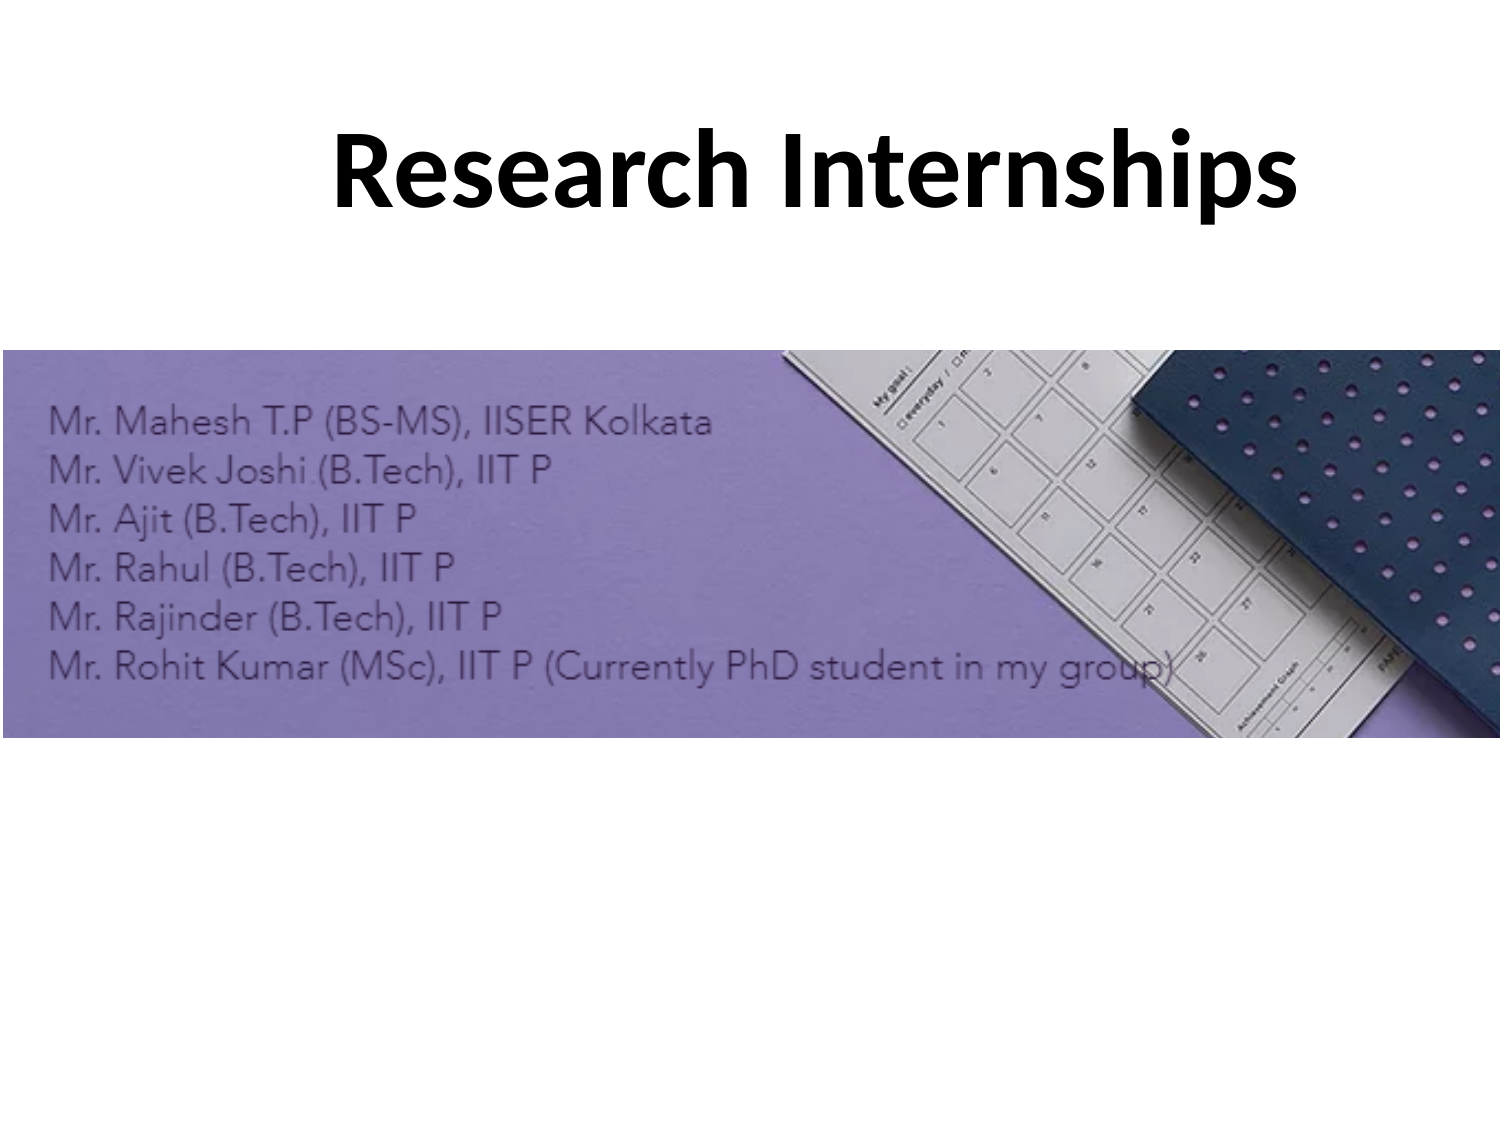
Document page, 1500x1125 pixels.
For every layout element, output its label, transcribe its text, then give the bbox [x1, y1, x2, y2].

picture [2, 349, 1500, 738]
text_box Research Internships [317, 87, 1316, 238]
